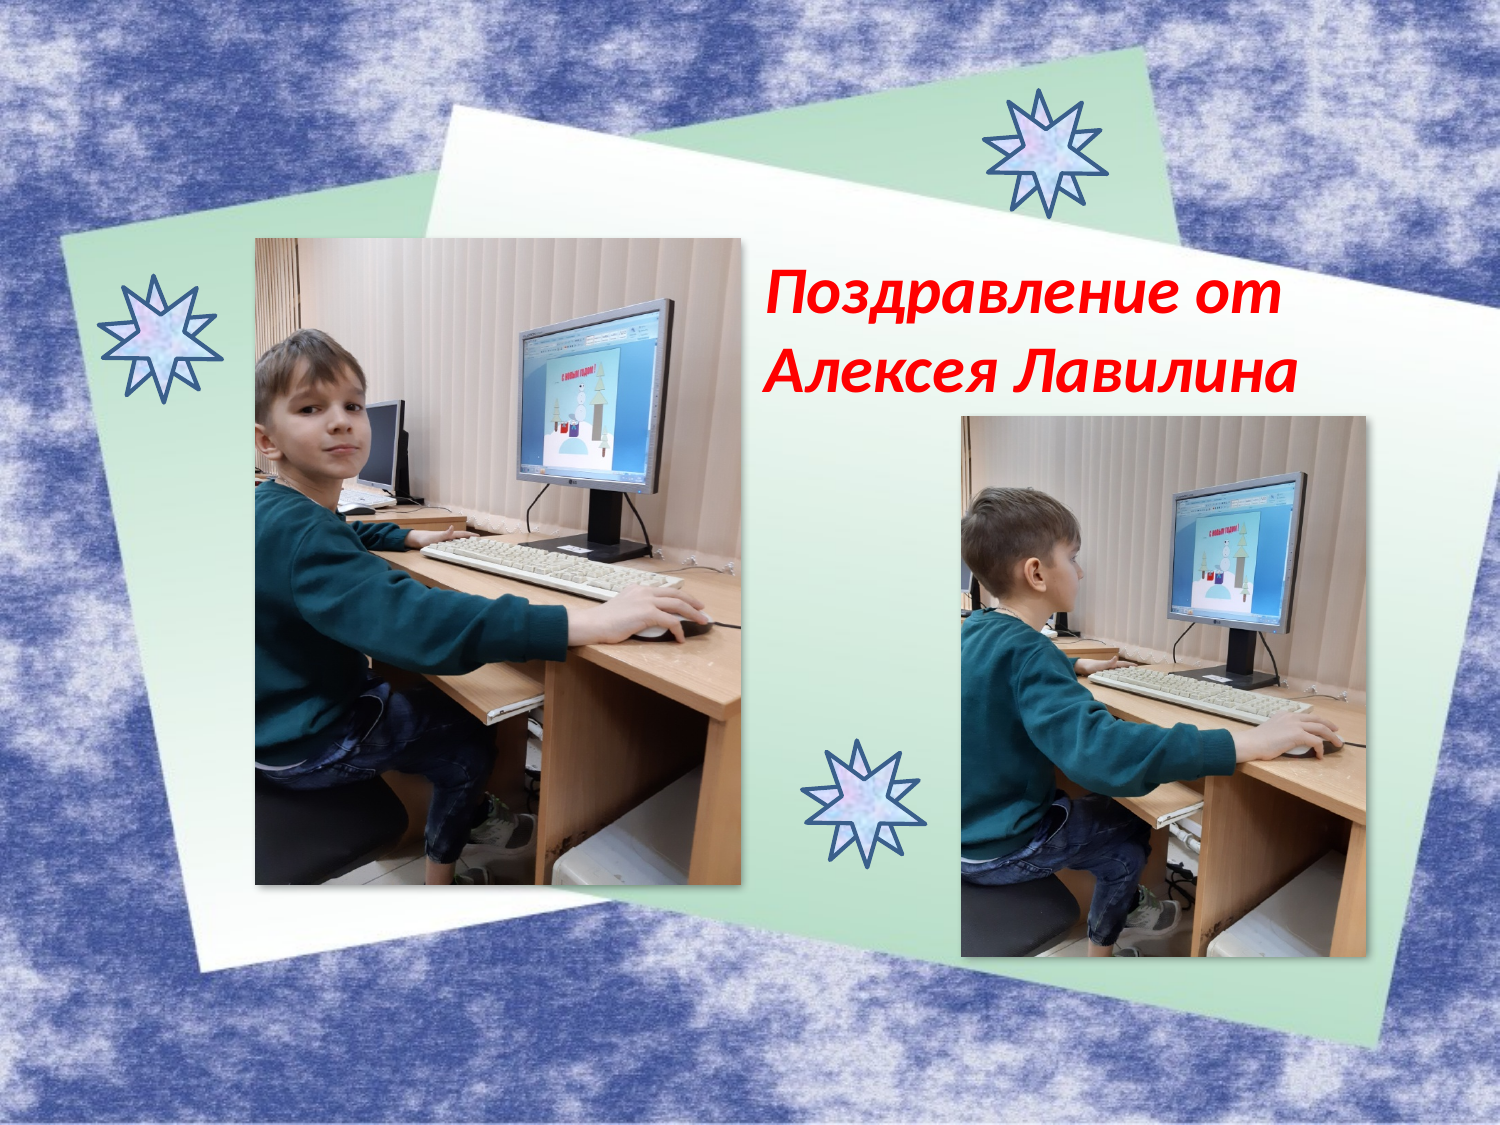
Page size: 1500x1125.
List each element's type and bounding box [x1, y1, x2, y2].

text_box [984, 89, 1103, 208]
picture [0, 0, 1500, 1125]
text_box [99, 275, 217, 393]
text_box [802, 739, 921, 858]
